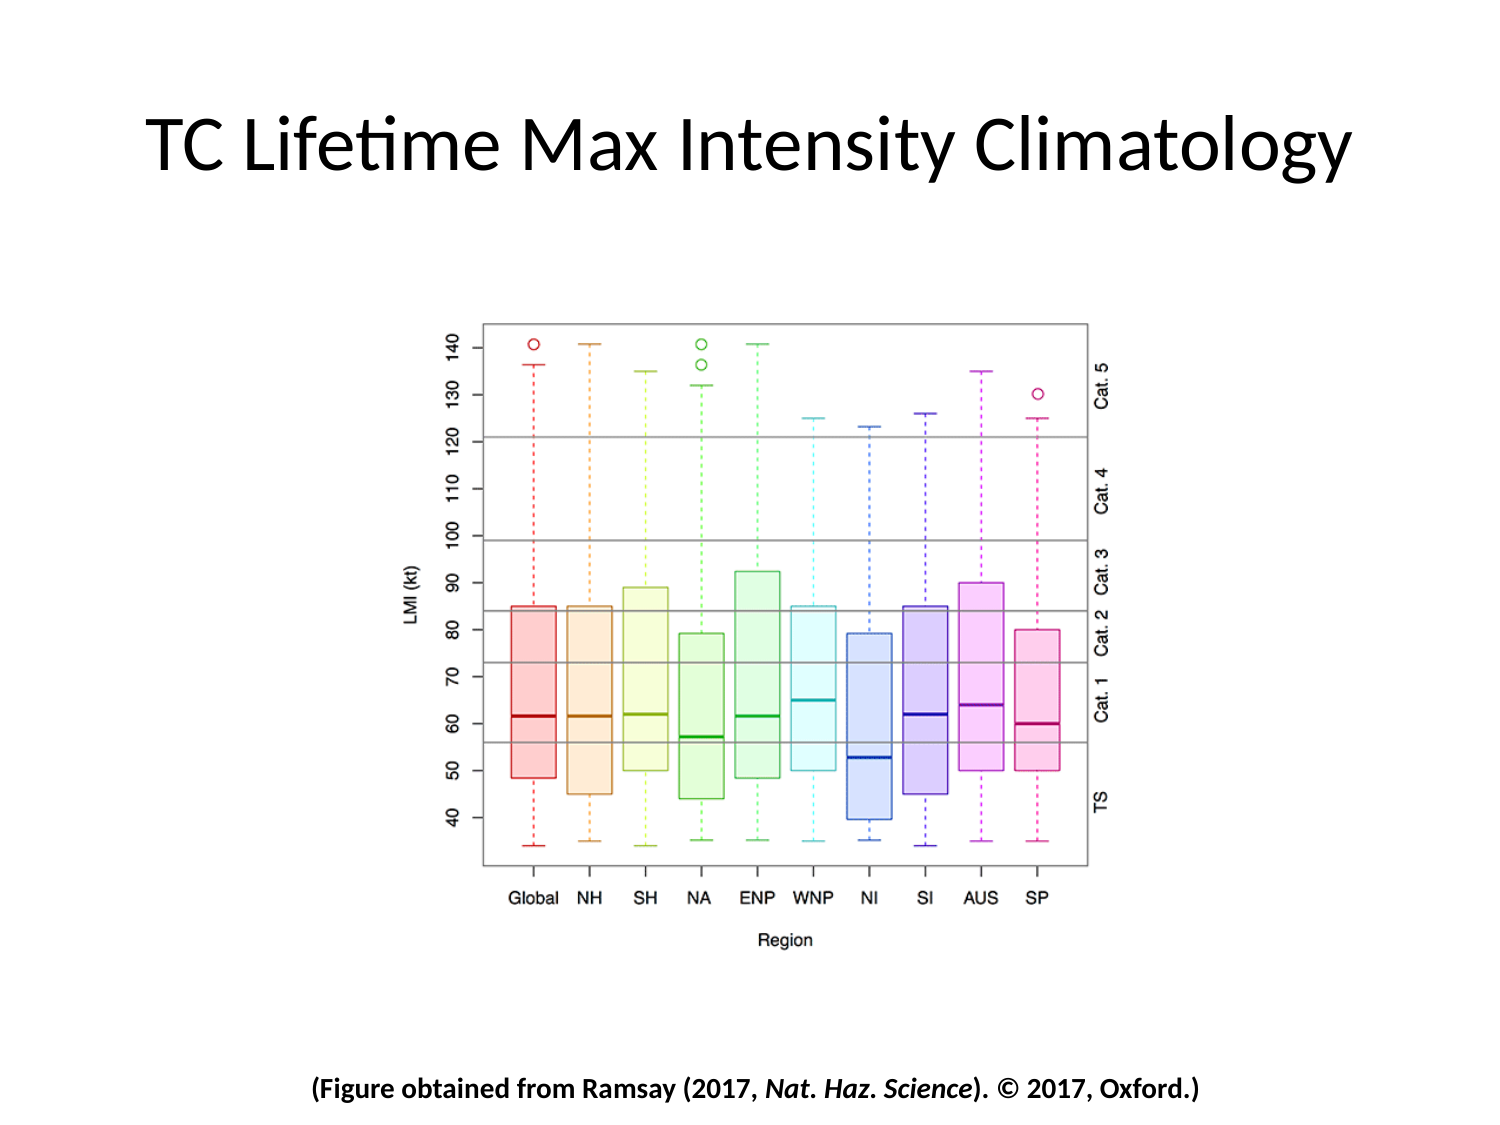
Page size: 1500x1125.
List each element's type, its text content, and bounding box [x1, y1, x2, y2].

picture [403, 322, 1108, 953]
title TC Lifetime Max Intensity Climatology [75, 45, 1425, 233]
text_box (Figure obtained from Ramsay (2017, Nat. Haz. Science). © 2017, Oxford.) [296, 1062, 1215, 1113]
